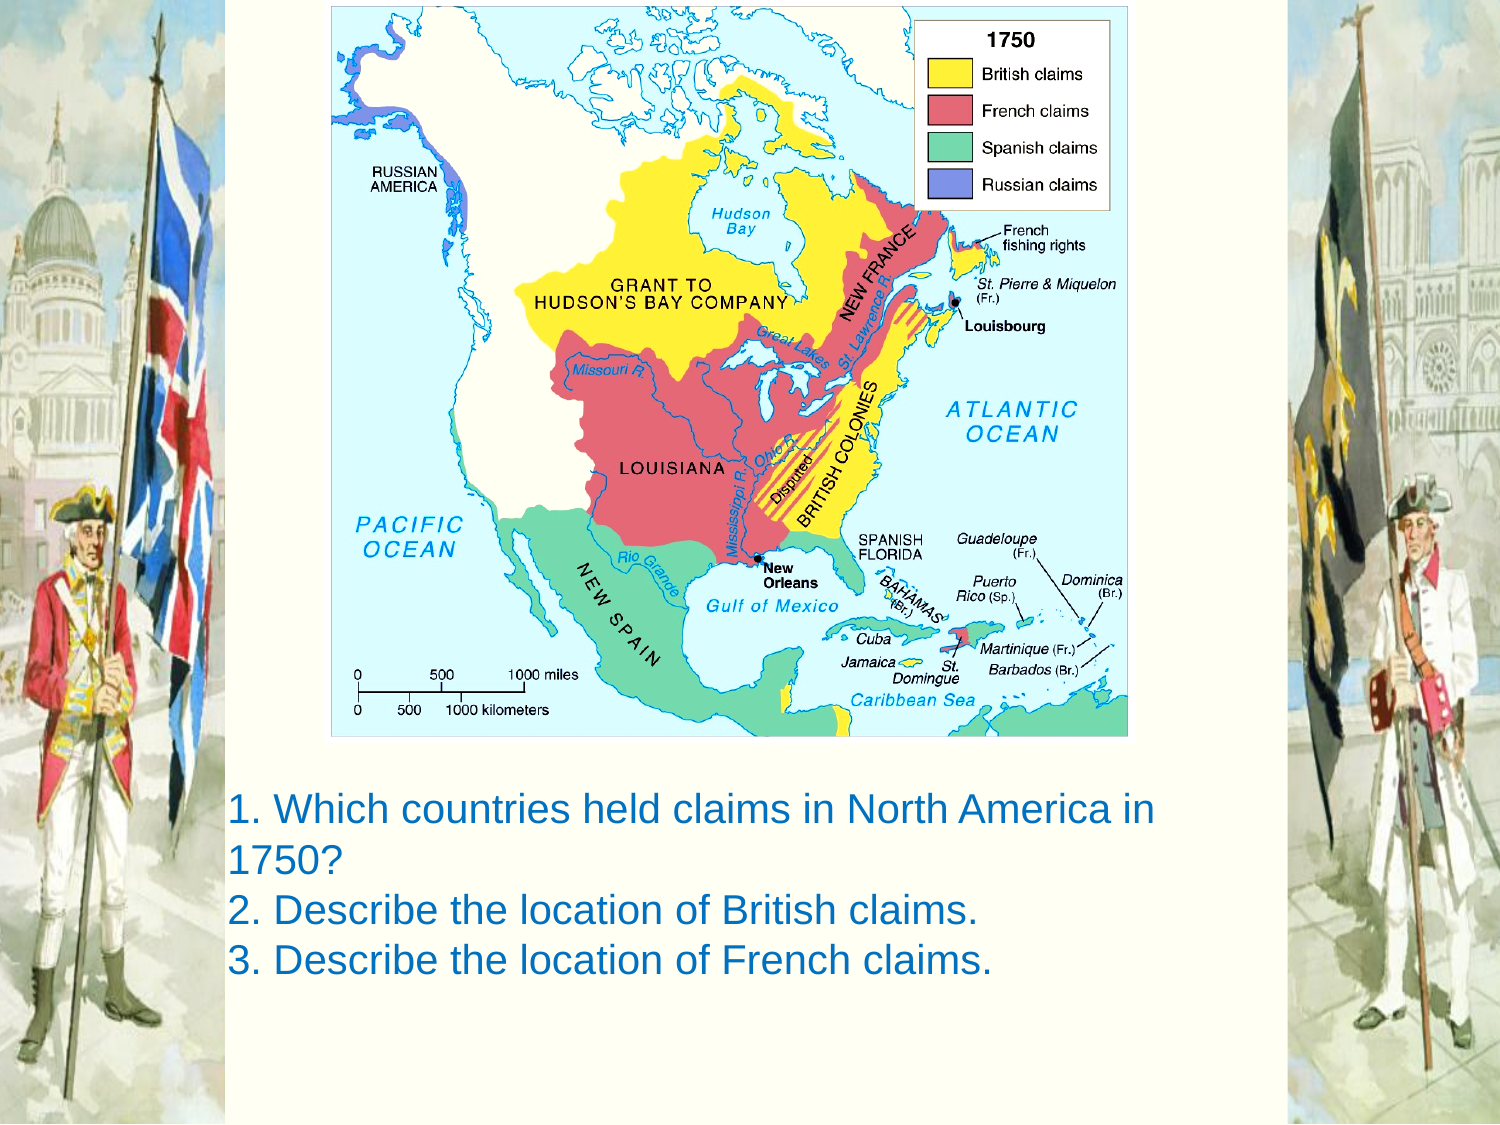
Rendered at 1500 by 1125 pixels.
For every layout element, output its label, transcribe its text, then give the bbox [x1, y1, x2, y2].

title 1. Which countries held claims in North America in 1750? 2. Describe the location of British claims. 3. Describe the location of French claims. [212, 774, 1288, 1100]
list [324, 0, 1136, 743]
picture [0, 0, 225, 1124]
picture [1287, 0, 1500, 1124]
